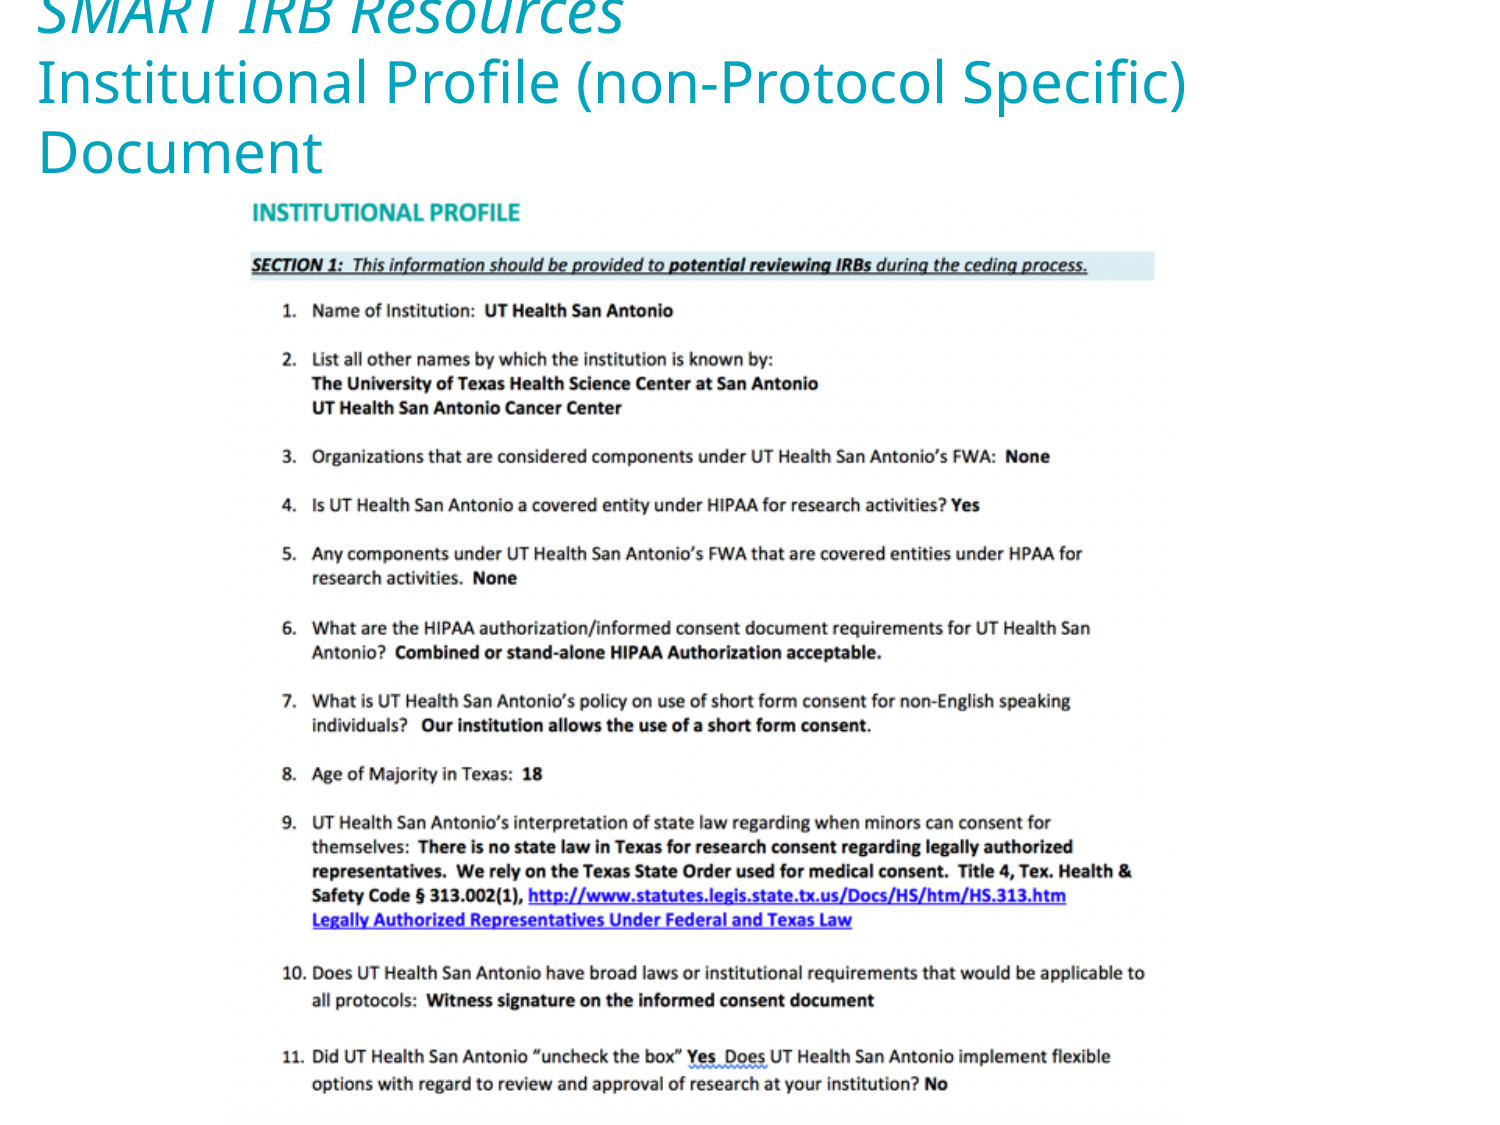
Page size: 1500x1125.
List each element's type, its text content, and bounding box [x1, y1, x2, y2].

title SMART IRB Resources Institutional Profile (non-Protocol Specific) Document [22, 80, 1486, 194]
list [225, 192, 1178, 1125]
